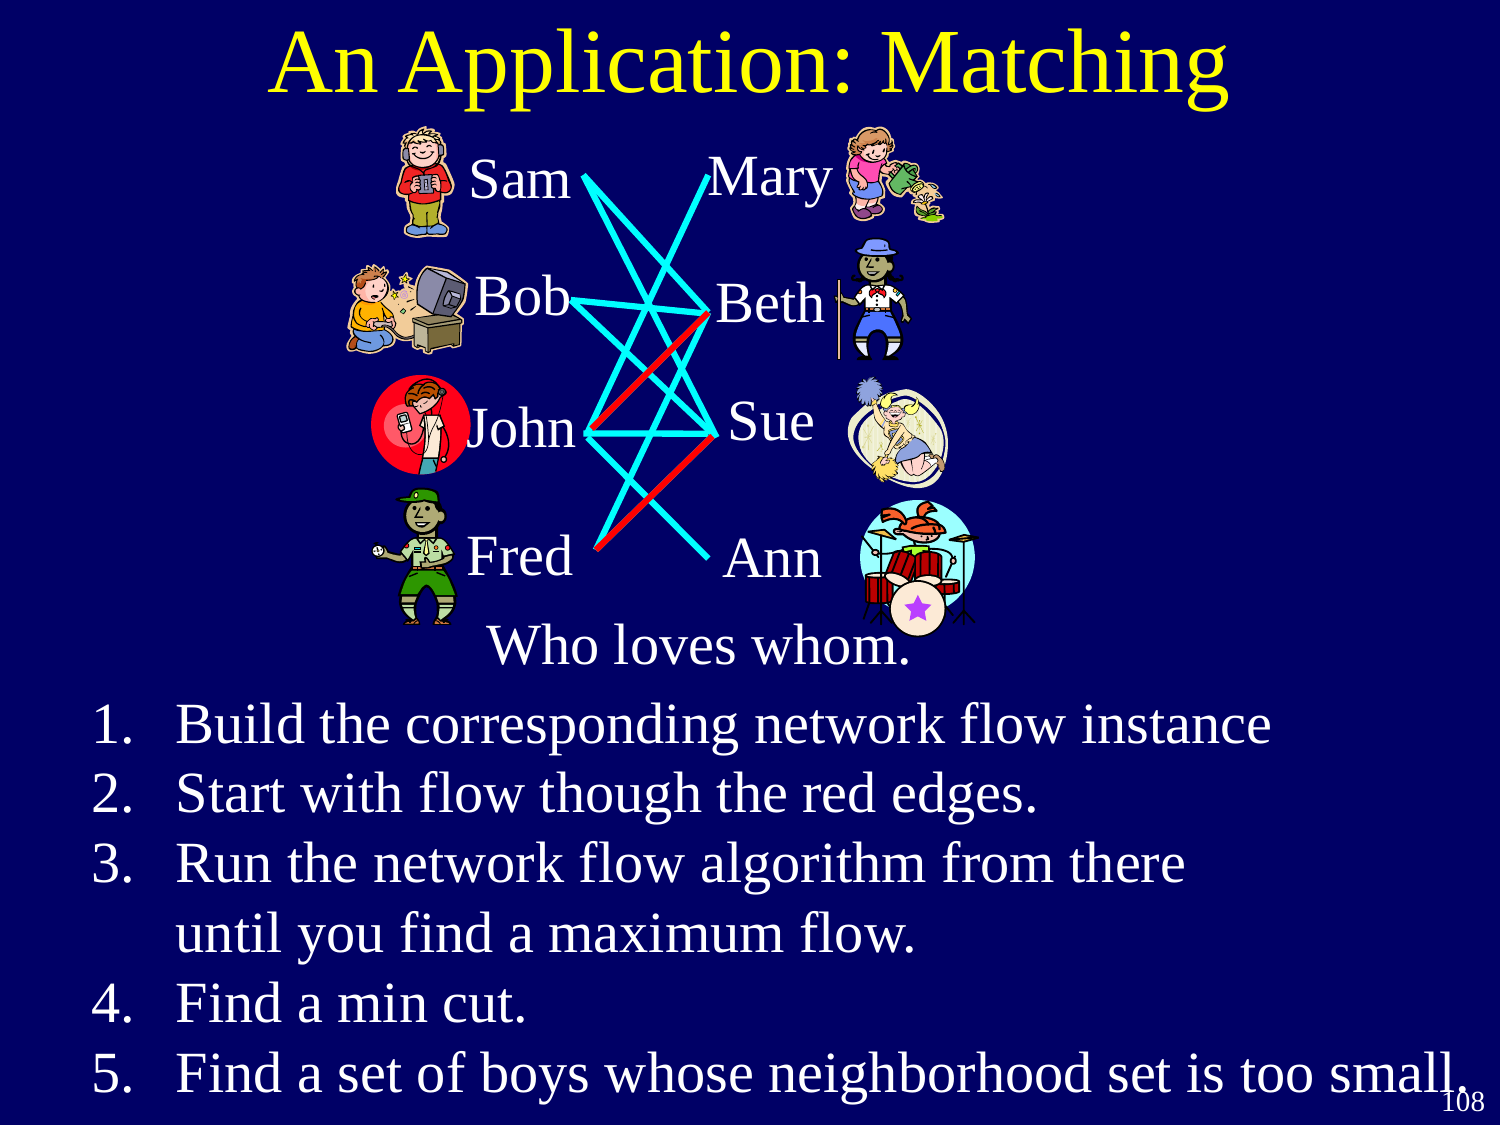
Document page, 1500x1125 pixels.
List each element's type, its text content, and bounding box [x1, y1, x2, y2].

text_box Build the corresponding network flow instance Start with flow though the red edges. Run the network flow algorithm from there until you find a maximum flow. Find a min cut. Find a set of boys whose neighborhood set is too small. [76, 677, 1486, 1112]
title An Application: Matching [112, 0, 1388, 150]
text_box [591, 312, 713, 551]
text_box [345, 124, 980, 684]
